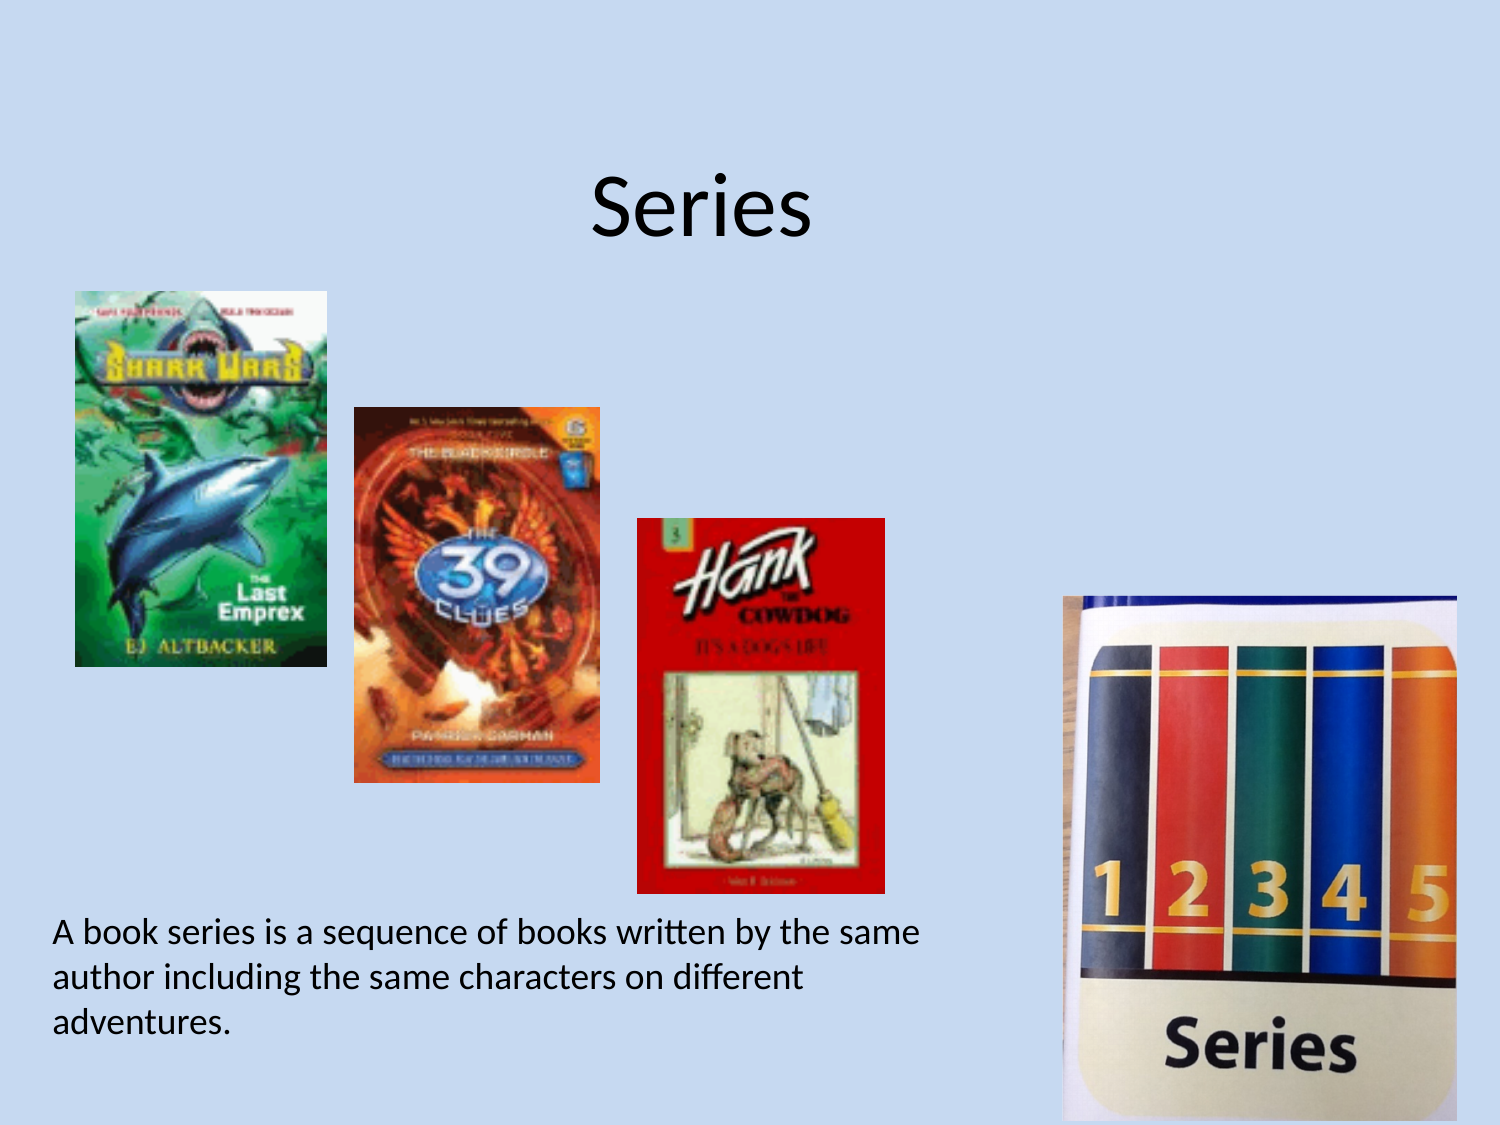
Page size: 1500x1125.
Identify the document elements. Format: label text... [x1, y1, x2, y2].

picture [637, 518, 885, 894]
text_box A book series is a sequence of books written by the same author including the same characters on different adventures. [37, 899, 994, 1050]
text_box Series [576, 137, 829, 308]
picture [1062, 595, 1457, 1121]
picture [74, 291, 327, 667]
picture [354, 407, 601, 783]
